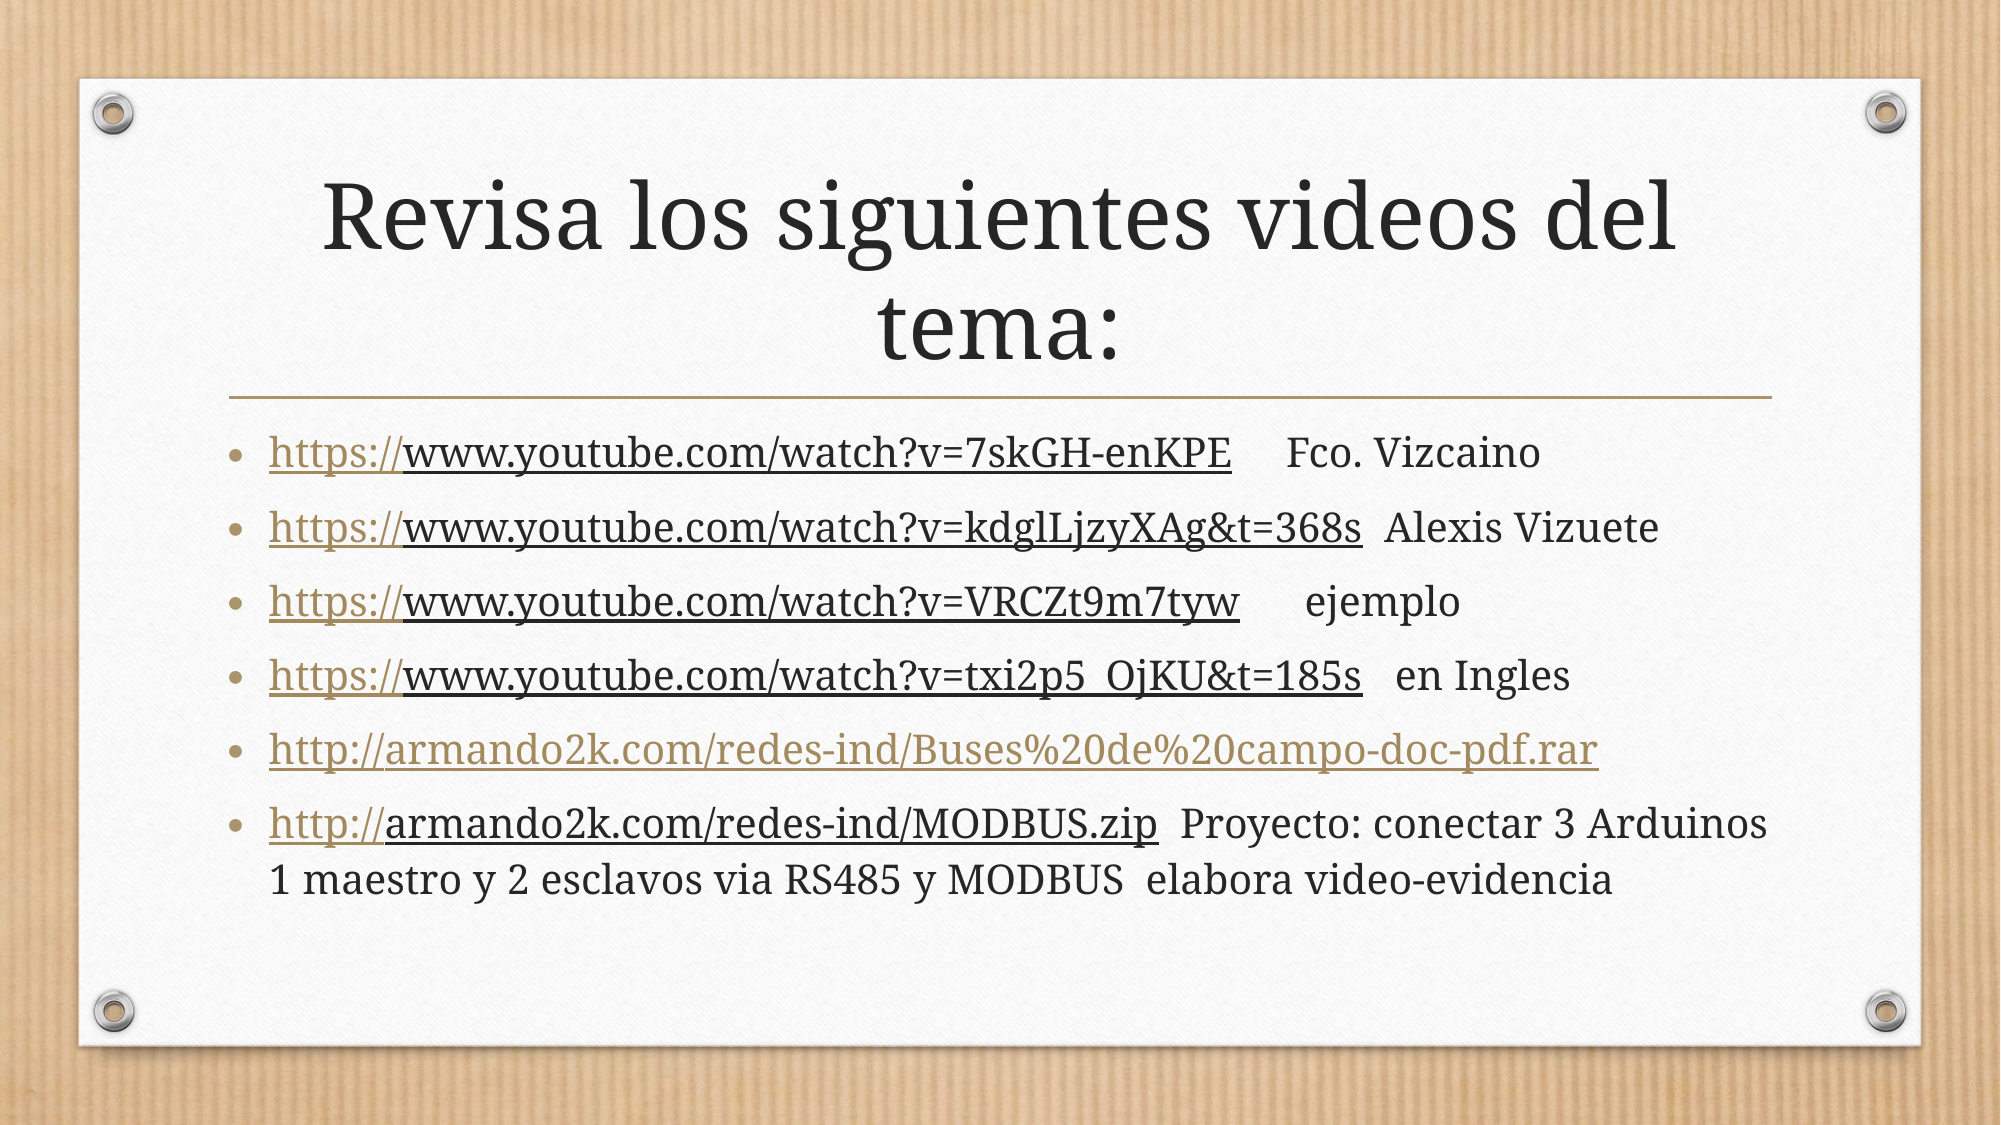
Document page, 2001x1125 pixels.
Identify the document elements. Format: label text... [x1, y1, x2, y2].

list https://www.youtube.com/watch?v=7skGH-enKPE Fco. Vizcaino https://www.youtube.com/watch?v=kdglLjzyXAg&t=368s Alexis Vizuete https://www.youtube.com/watch?v=VRCZt9m7tyw ejemplo https://www.youtube.com/watch?v=txi2p5_OjKU&t=185s en Ingles http://armando2k.com/redes-ind/Buses%20de%20campo-doc-pdf.rar http://armando2k.com/redes-ind/MODBUS.zip Proyecto: conectar 3 Arduinos 1 maestro y 2 esclavos via RS485 y MODBUS elabora video-evidencia [212, 419, 1788, 964]
title Revisa los siguientes videos del tema: [212, 161, 1788, 375]
picture [0, 0, 2001, 1125]
